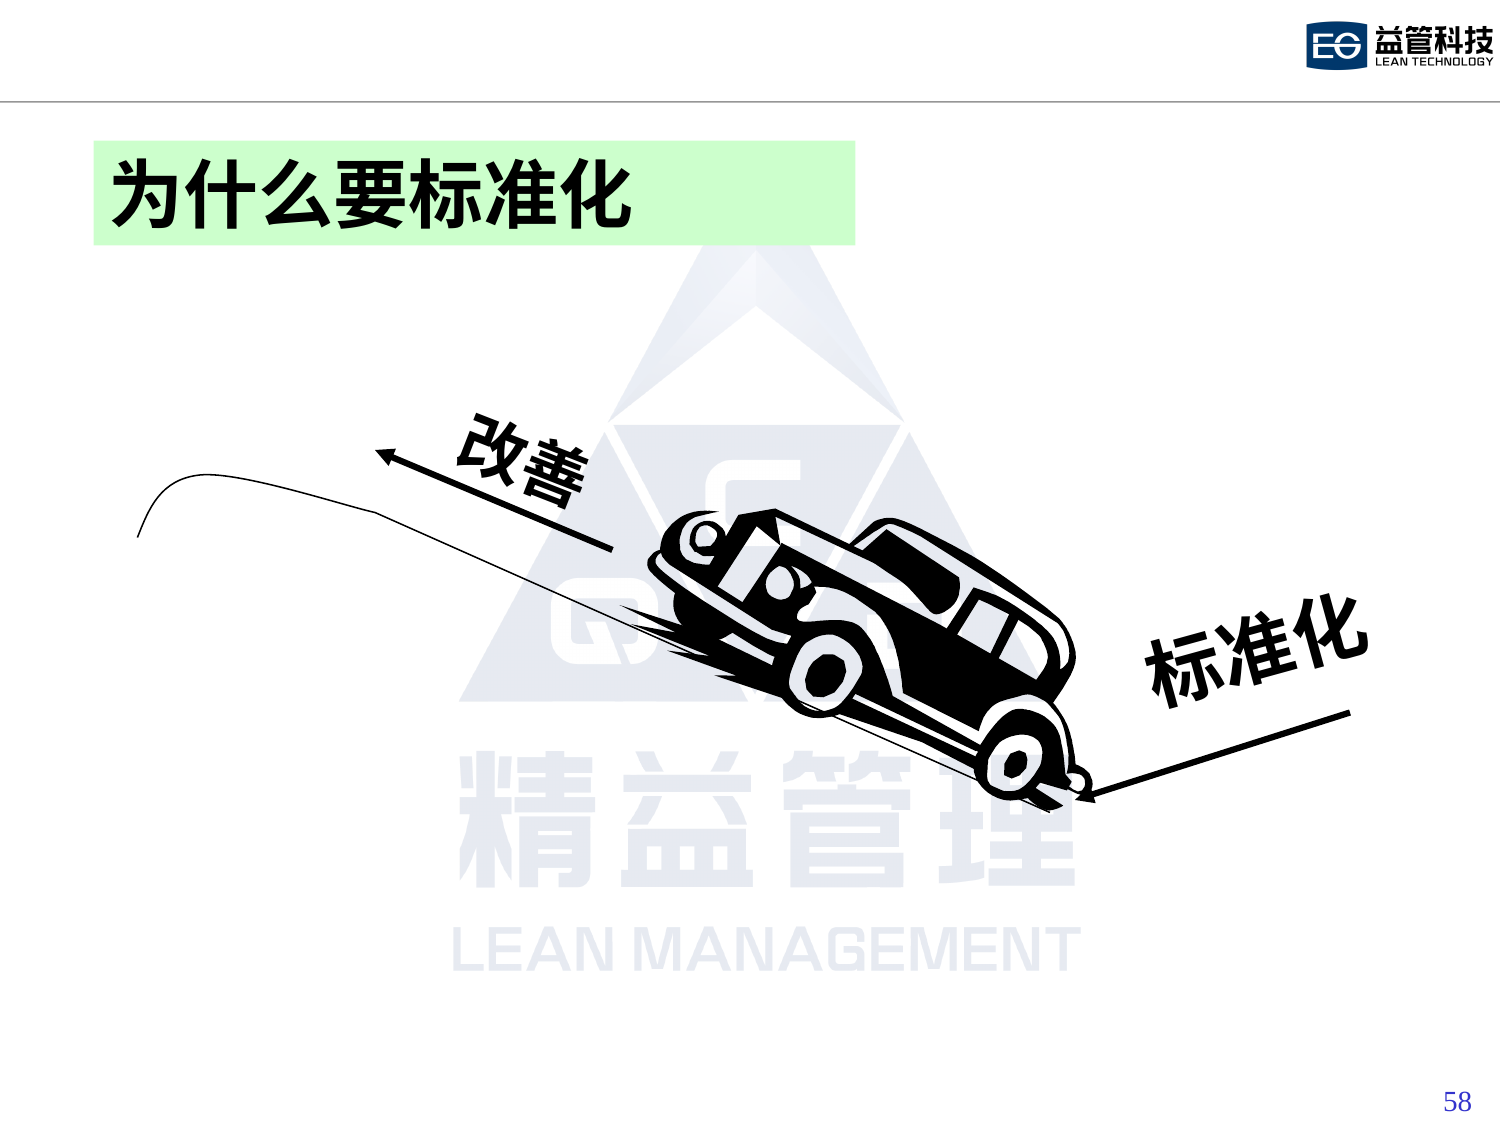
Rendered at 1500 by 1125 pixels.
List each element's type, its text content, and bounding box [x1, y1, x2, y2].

text_box 标准化 [1138, 558, 1409, 734]
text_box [637, 524, 1138, 763]
text_box 改善 [379, 365, 671, 554]
text_box [137, 474, 375, 538]
text_box [1074, 712, 1351, 803]
picture [1301, 10, 1500, 84]
text_box 为什么要标准化 [93, 140, 856, 246]
text_box [375, 449, 386, 461]
